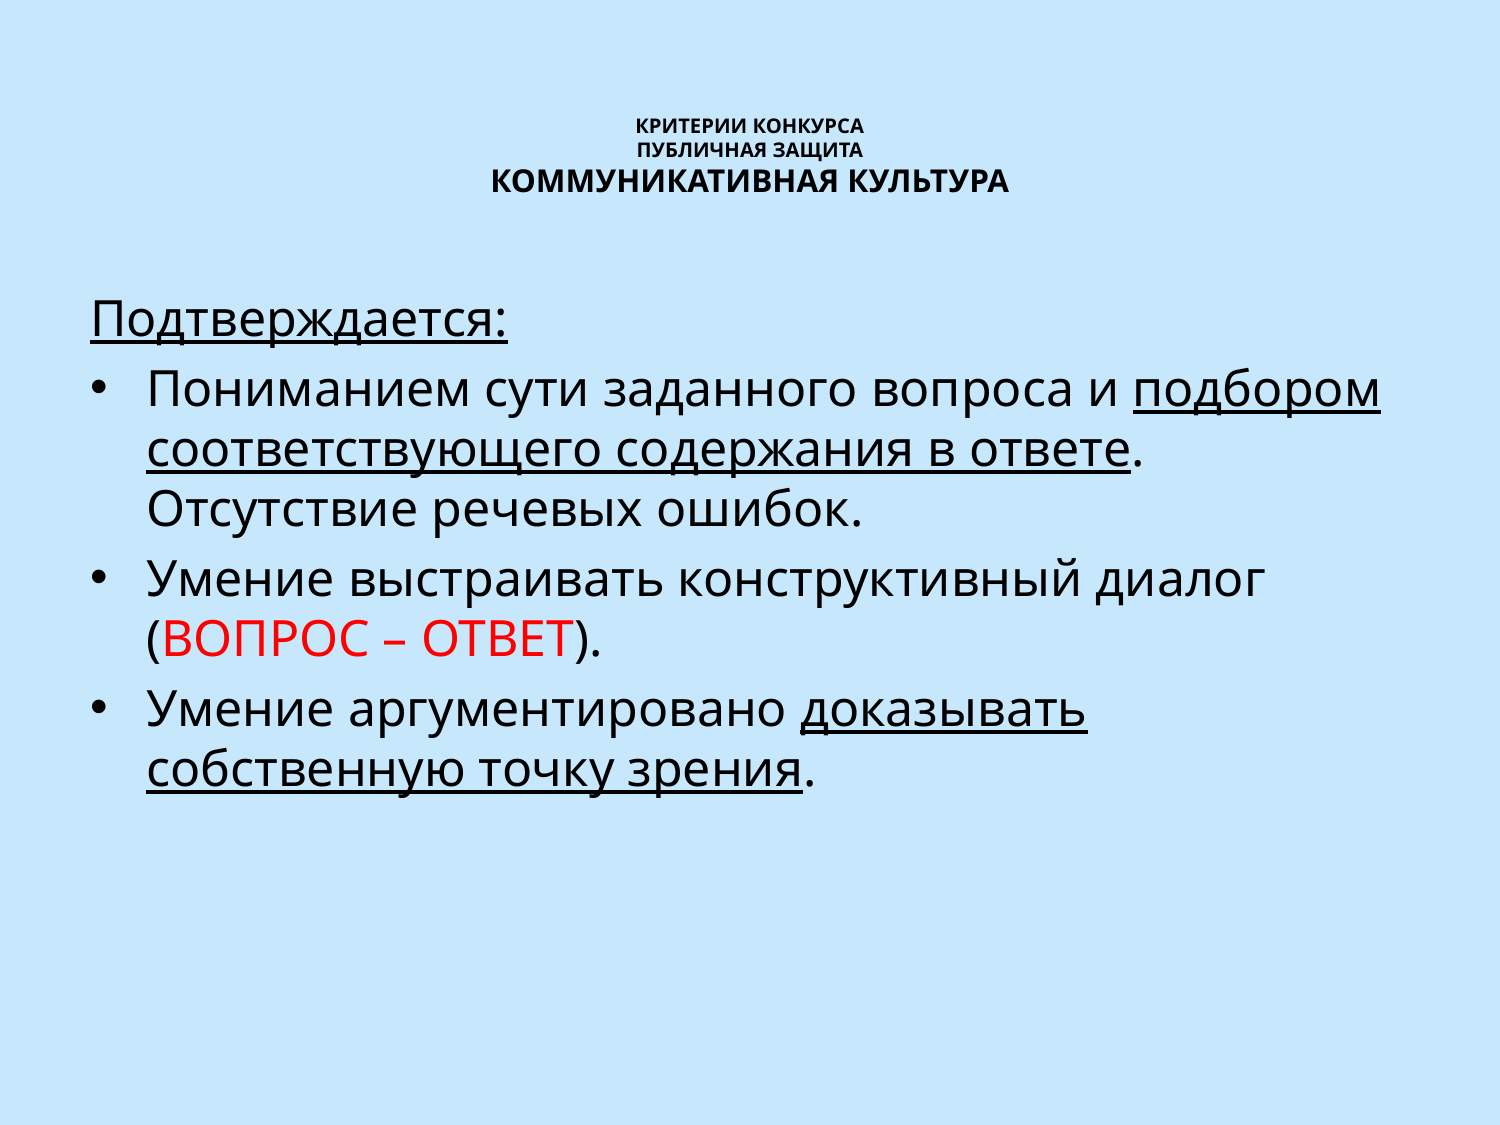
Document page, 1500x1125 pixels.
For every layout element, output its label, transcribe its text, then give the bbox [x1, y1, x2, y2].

title КРИТЕРИИ КОНКУРСА ПУБЛИЧНАЯ ЗАЩИТА КОММУНИКАТИВНАЯ КУЛЬТУРА [75, 45, 1425, 268]
list Подтверждается: Пониманием сути заданного вопроса и подбором соответствующего содержания в ответе. Отсутствие речевых ошибок. Умение выстраивать конструктивный диалог (ВОПРОС – ОТВЕТ). Умение аргументировано доказывать собственную точку зрения. [75, 278, 1425, 1083]
